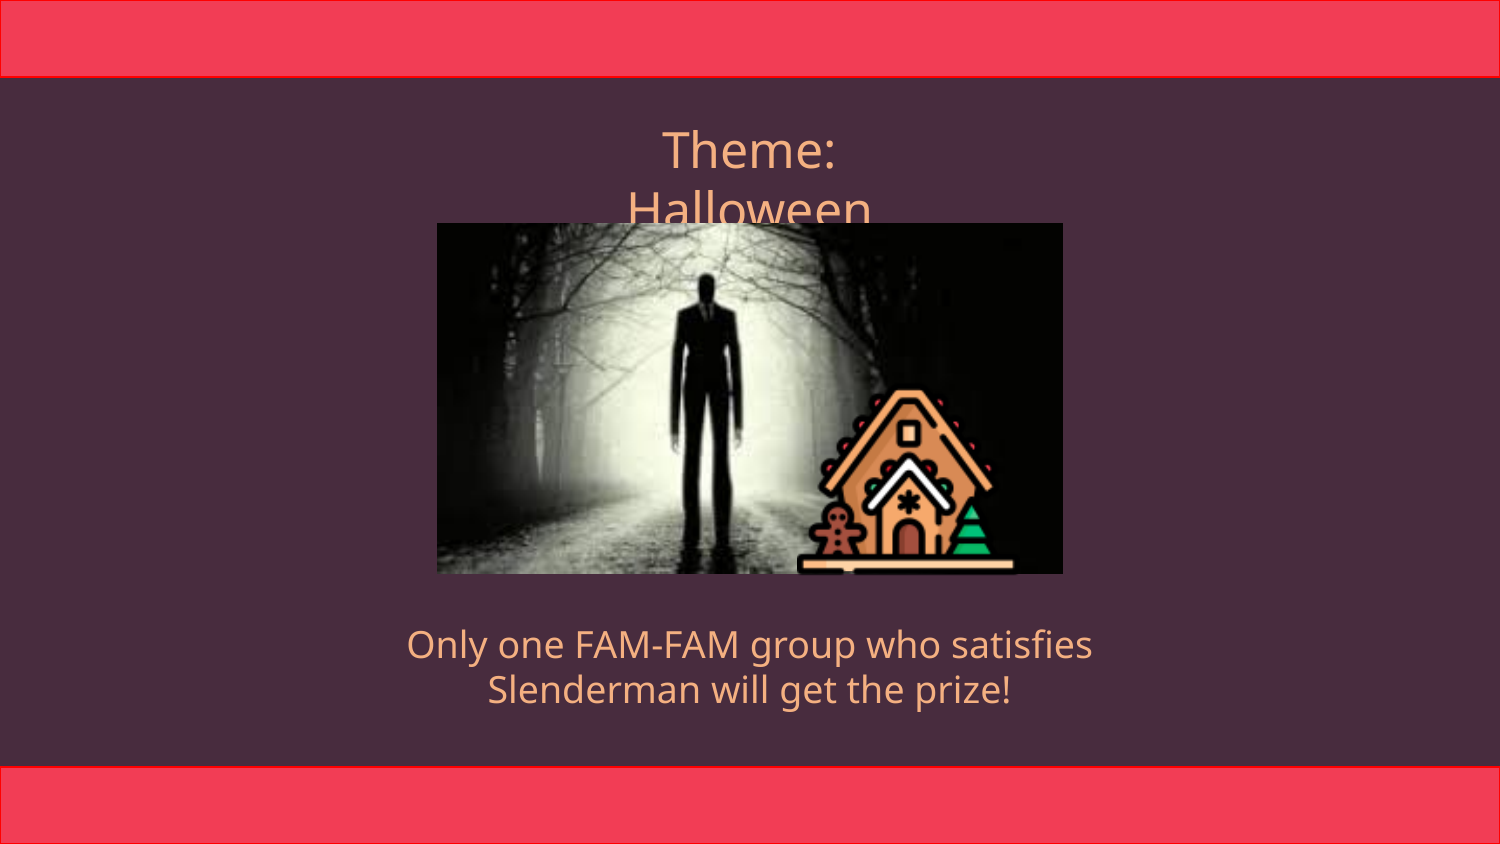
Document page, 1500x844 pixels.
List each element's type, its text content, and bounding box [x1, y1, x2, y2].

text_box Only one FAM-FAM group who satisfies Slenderman will get the prize! [385, 614, 1115, 717]
picture [437, 223, 1063, 591]
text_box Theme: Halloween [529, 113, 970, 222]
text_box [0, 0, 1500, 77]
text_box [0, 766, 1500, 844]
